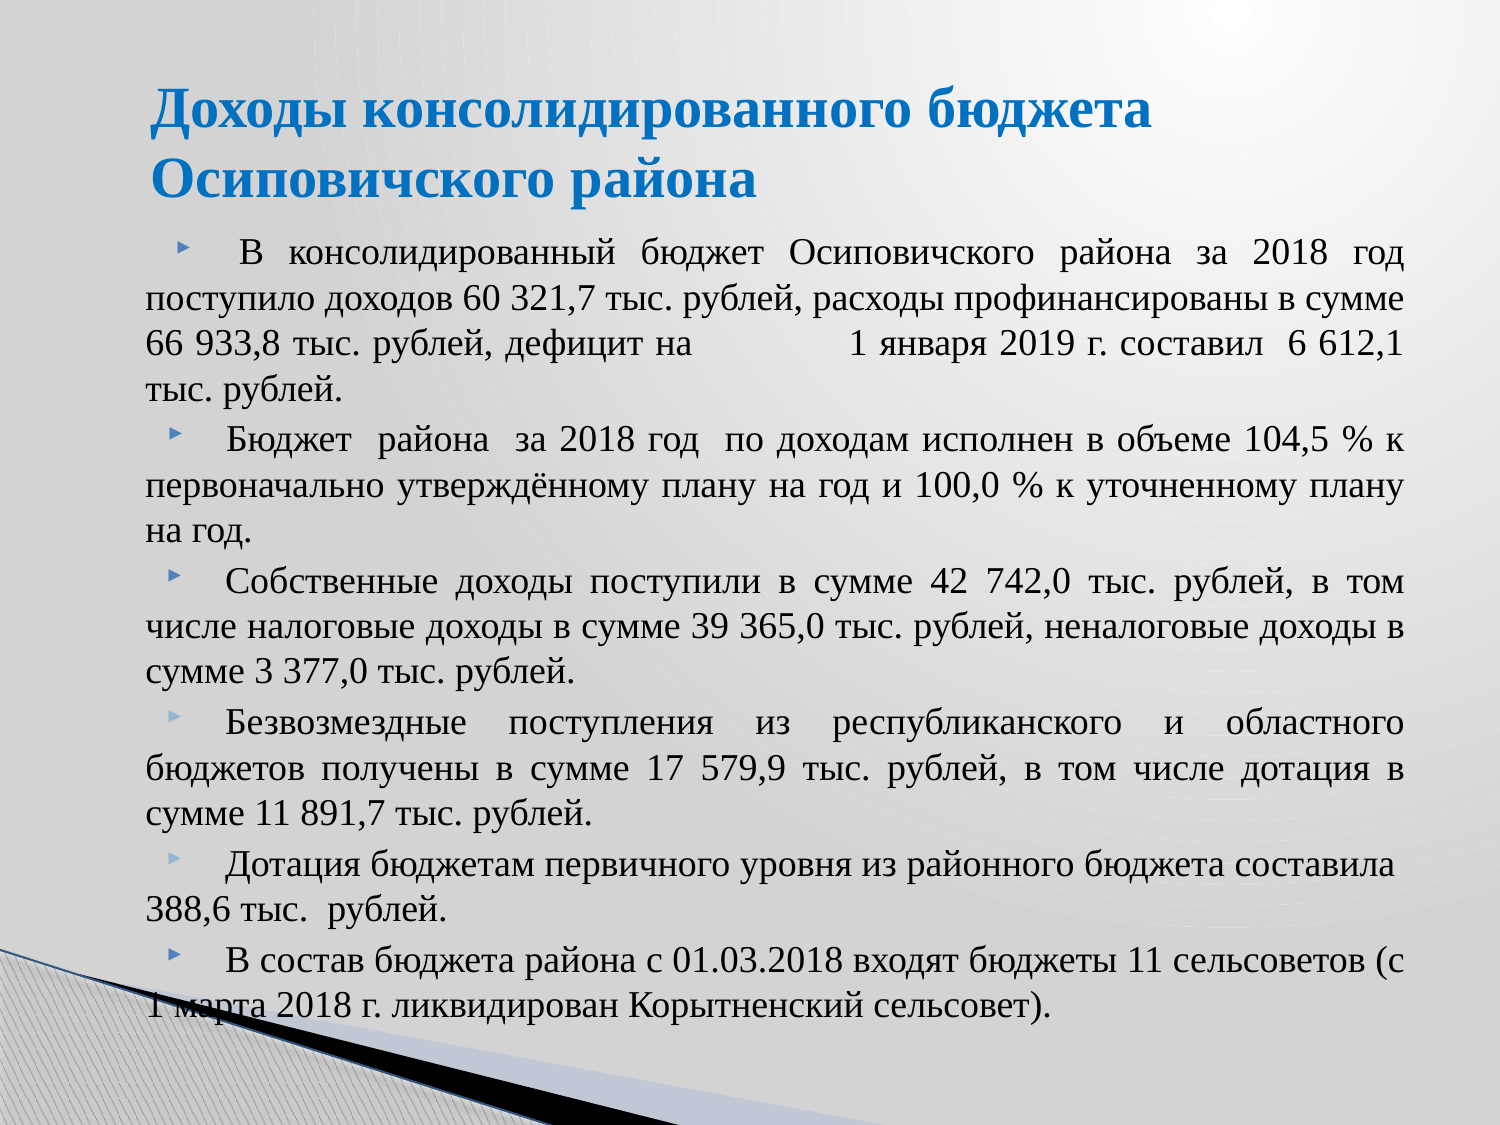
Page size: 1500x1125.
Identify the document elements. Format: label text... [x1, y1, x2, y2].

title Доходы консолидированного бюджета Осиповичского района [135, 45, 1425, 233]
list В консолидированный бюджет Осиповичского района за 2018 год поступило доходов 60 321,7 тыс. рублей, расходы профинансированы в сумме 66 933,8 тыс. рублей, дефицит на 1 января 2019 г. составил 6 612,1 тыс. рублей. Бюджет района за 2018 год по доходам исполнен в объеме 104,5 % к первоначально утверждённому плану на год и 100,0 % к уточненному плану на год. Собственные доходы поступили в сумме 42 742,0 тыс. рублей, в том числе налоговые доходы в сумме 39 365,0 тыс. рублей, неналоговые доходы в сумме 3 377,0 тыс. рублей. Безвозмездные поступления из республиканского и областного бюджетов получены в сумме 17 579,9 тыс. рублей, в том числе дотация в сумме 11 891,7 тыс. рублей. Дотация бюджетам первичного уровня из районного бюджета составила 388,6 тыс. рублей. В состав бюджета района с 01.03.2018 входят бюджеты 11 сельсоветов (с 1 марта 2018 г. ликвидирован Корытненский сельсовет). [75, 219, 1425, 1035]
